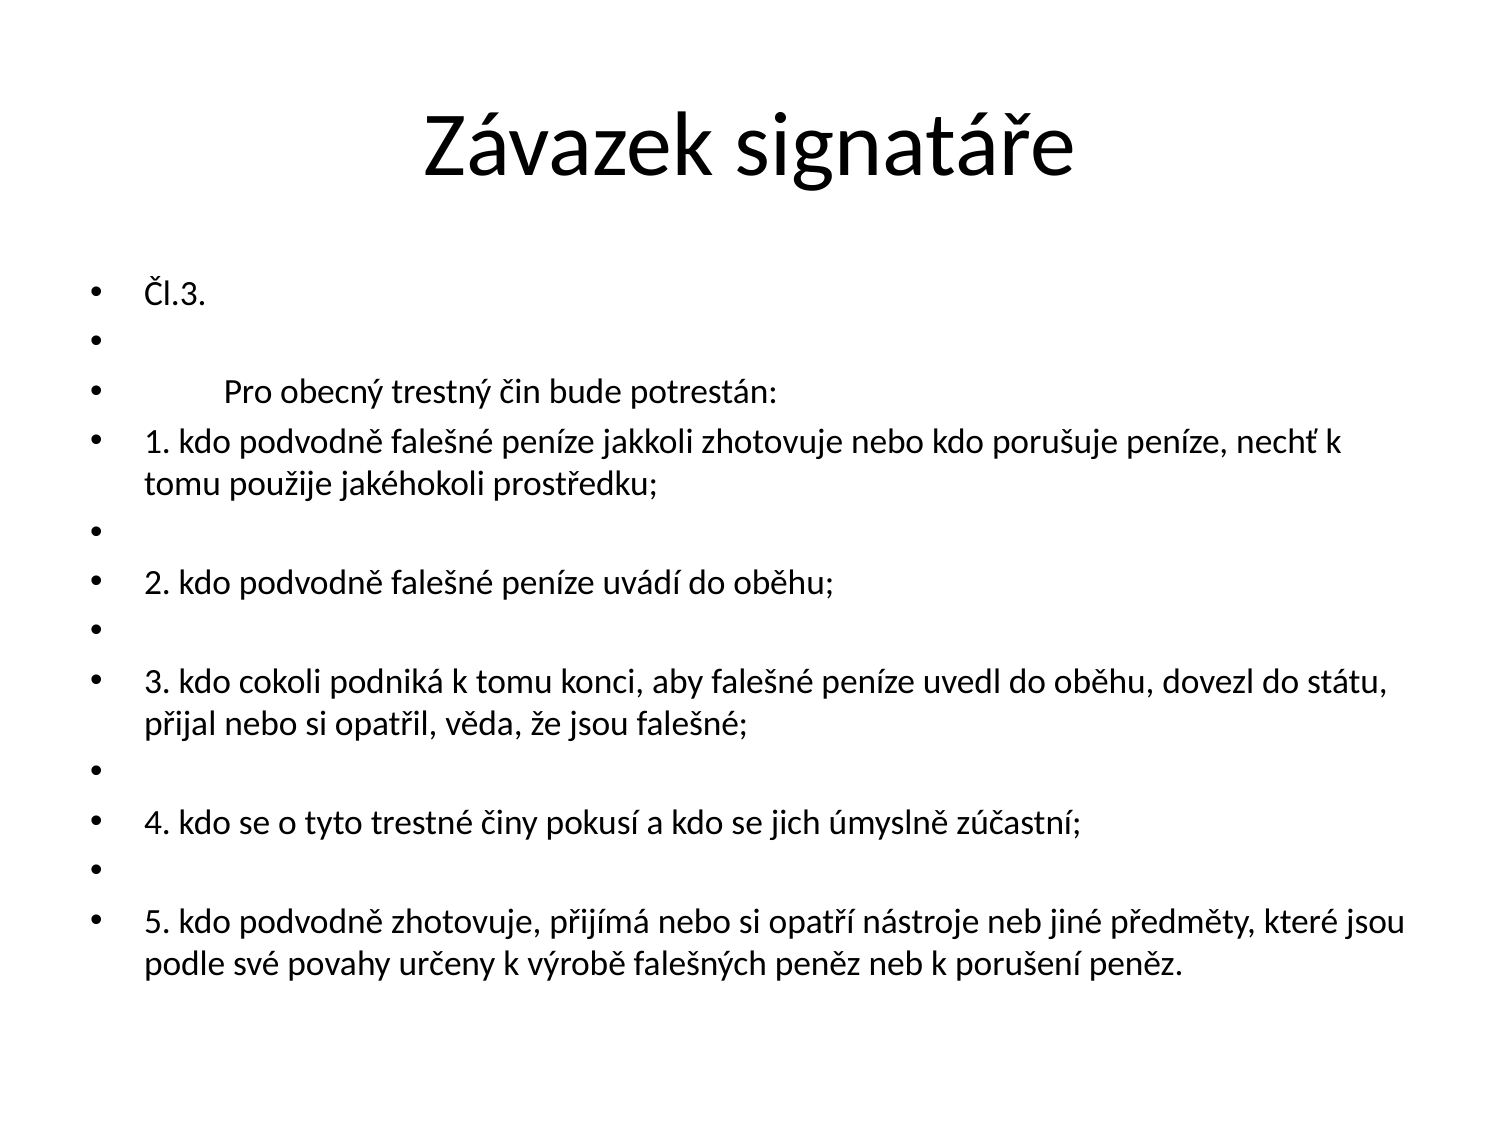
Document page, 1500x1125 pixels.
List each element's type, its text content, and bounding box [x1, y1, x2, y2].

title Závazek signatáře [75, 45, 1425, 233]
list Čl.3. Pro obecný trestný čin bude potrestán: 1. kdo podvodně falešné peníze jakkoli zhotovuje nebo kdo porušuje peníze, nechť k tomu použije jakéhokoli prostředku; 2. kdo podvodně falešné peníze uvádí do oběhu; 3. kdo cokoli podniká k tomu konci, aby falešné peníze uvedl do oběhu, dovezl do státu, přijal nebo si opatřil, věda, že jsou falešné; 4. kdo se o tyto trestné činy pokusí a kdo se jich úmyslně zúčastní; 5. kdo podvodně zhotovuje, přijímá nebo si opatří nástroje neb jiné předměty, které jsou podle své povahy určeny k výrobě falešných peněz neb k porušení peněz. [75, 262, 1425, 1005]
